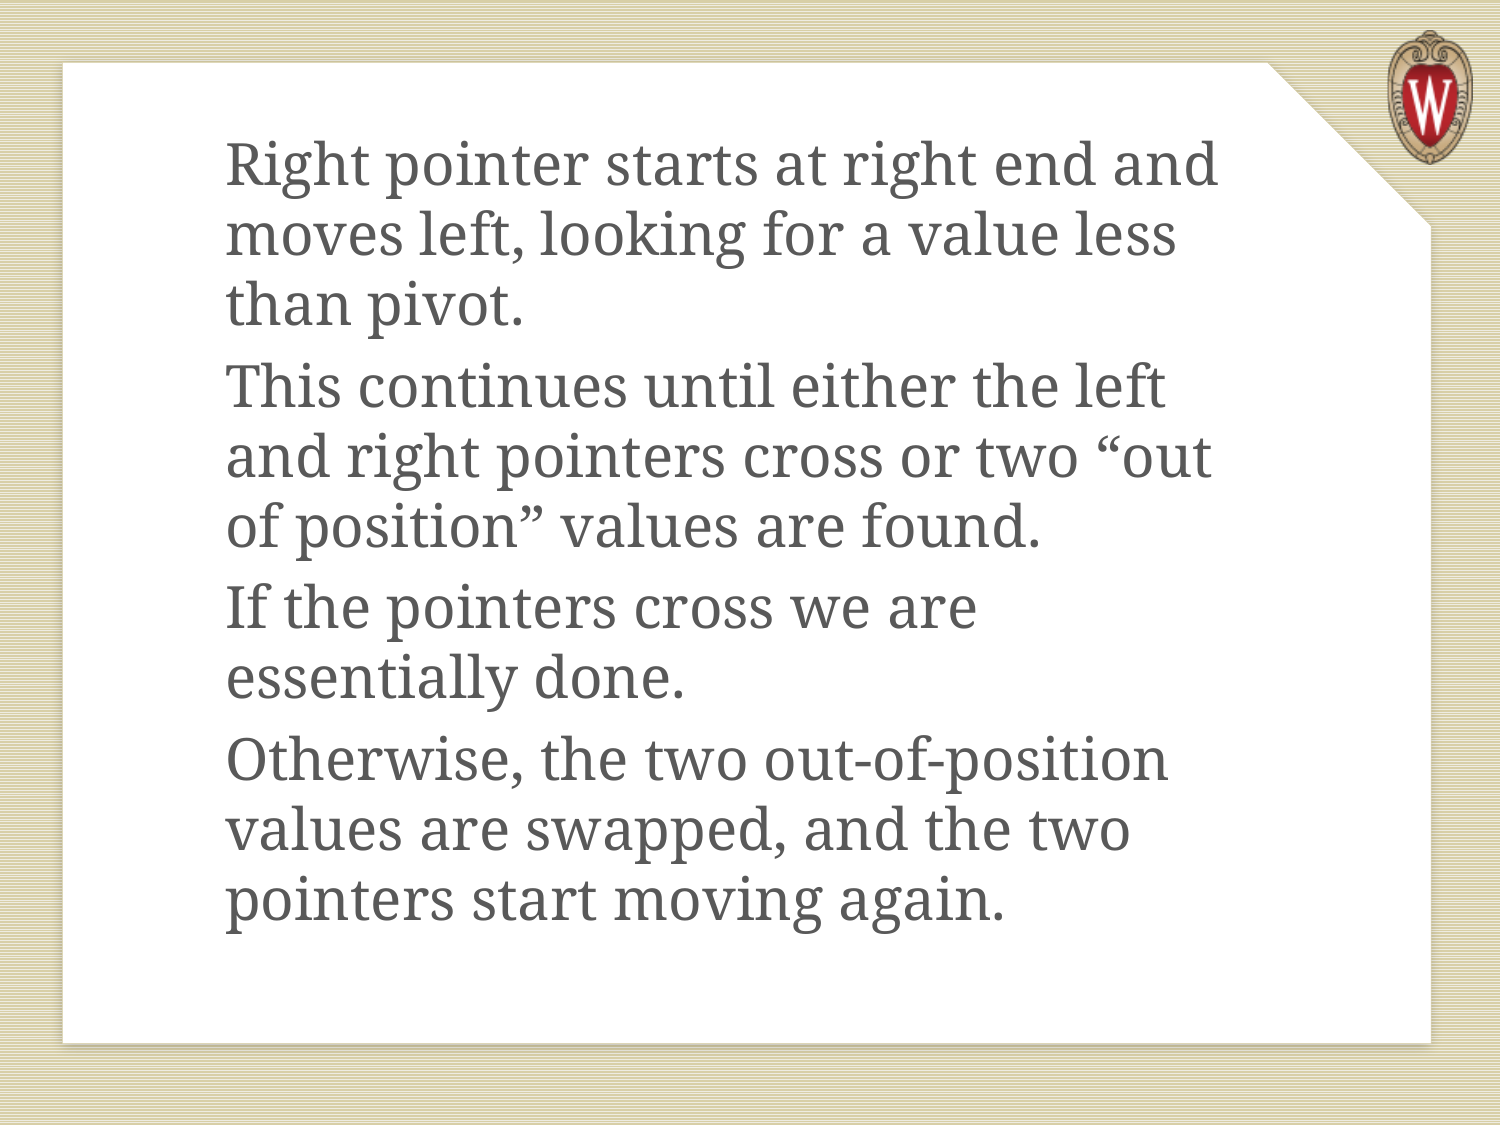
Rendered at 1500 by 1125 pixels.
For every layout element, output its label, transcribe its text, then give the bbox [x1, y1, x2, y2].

subtitle Right pointer starts at right end and moves left, looking for a value less than pivot. This continues until either the left and right pointers cross or two “out of position” values are found. If the pointers cross we are essentially done. Otherwise, the two out-of-position values are swapped, and the two pointers start moving again. [225, 127, 1275, 952]
